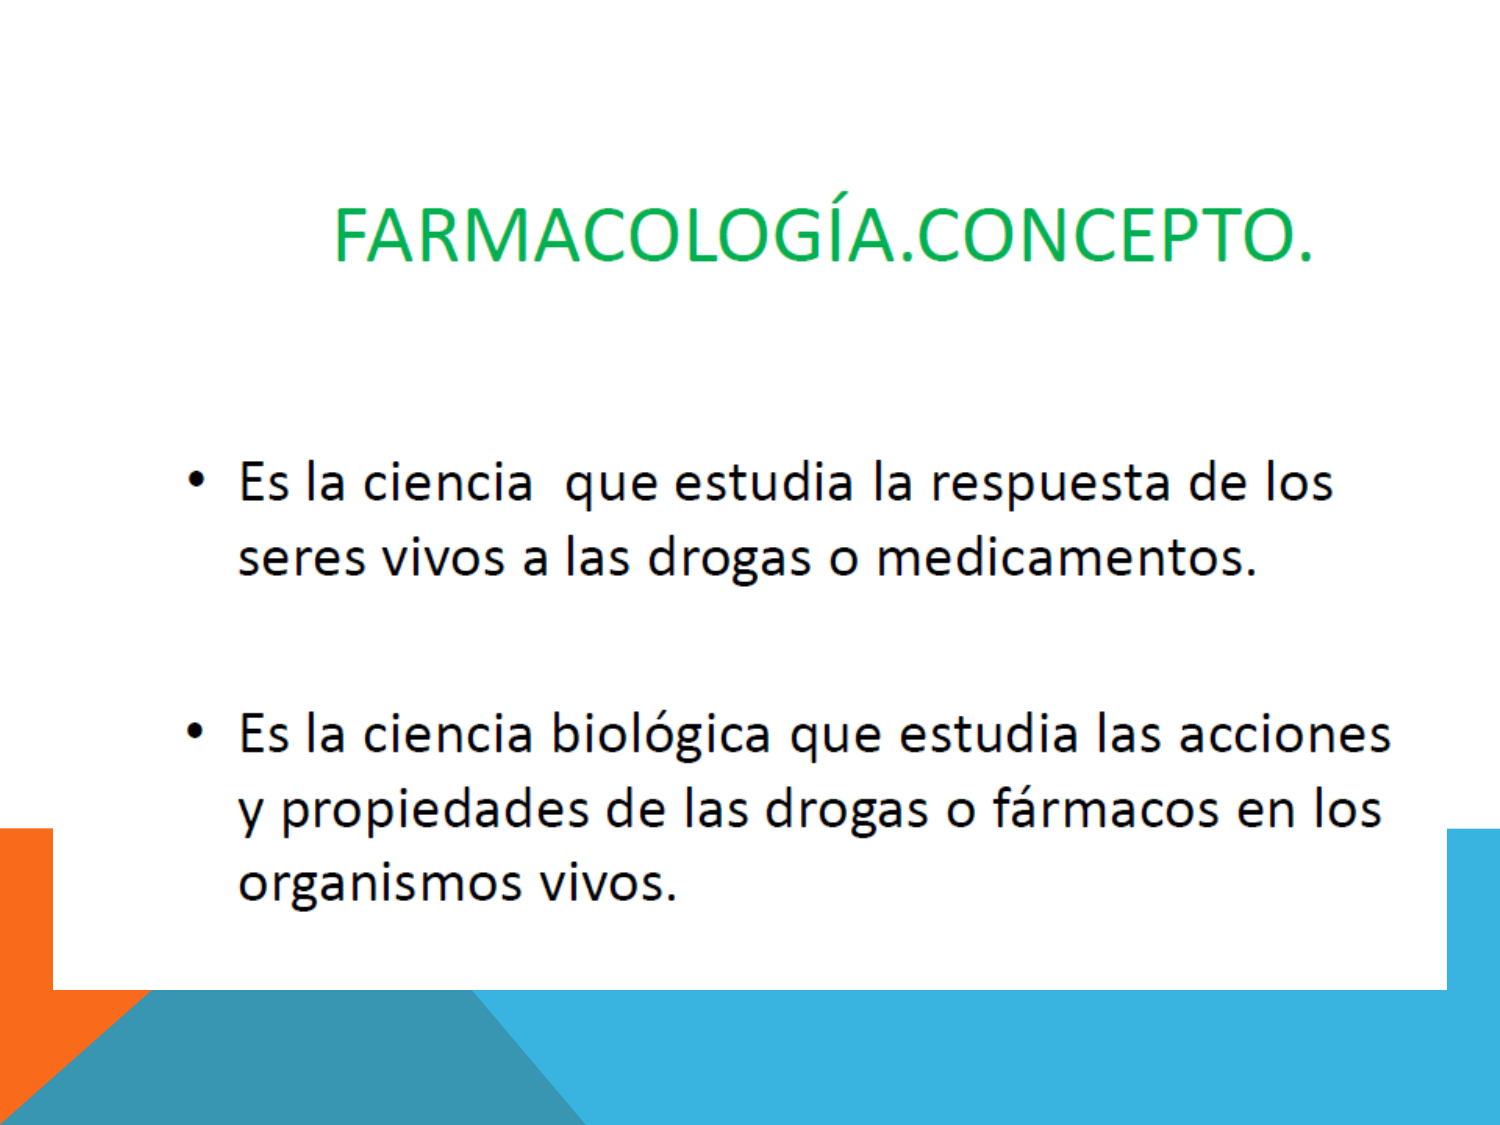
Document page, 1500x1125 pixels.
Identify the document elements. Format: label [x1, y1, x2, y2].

picture [52, 134, 1448, 991]
